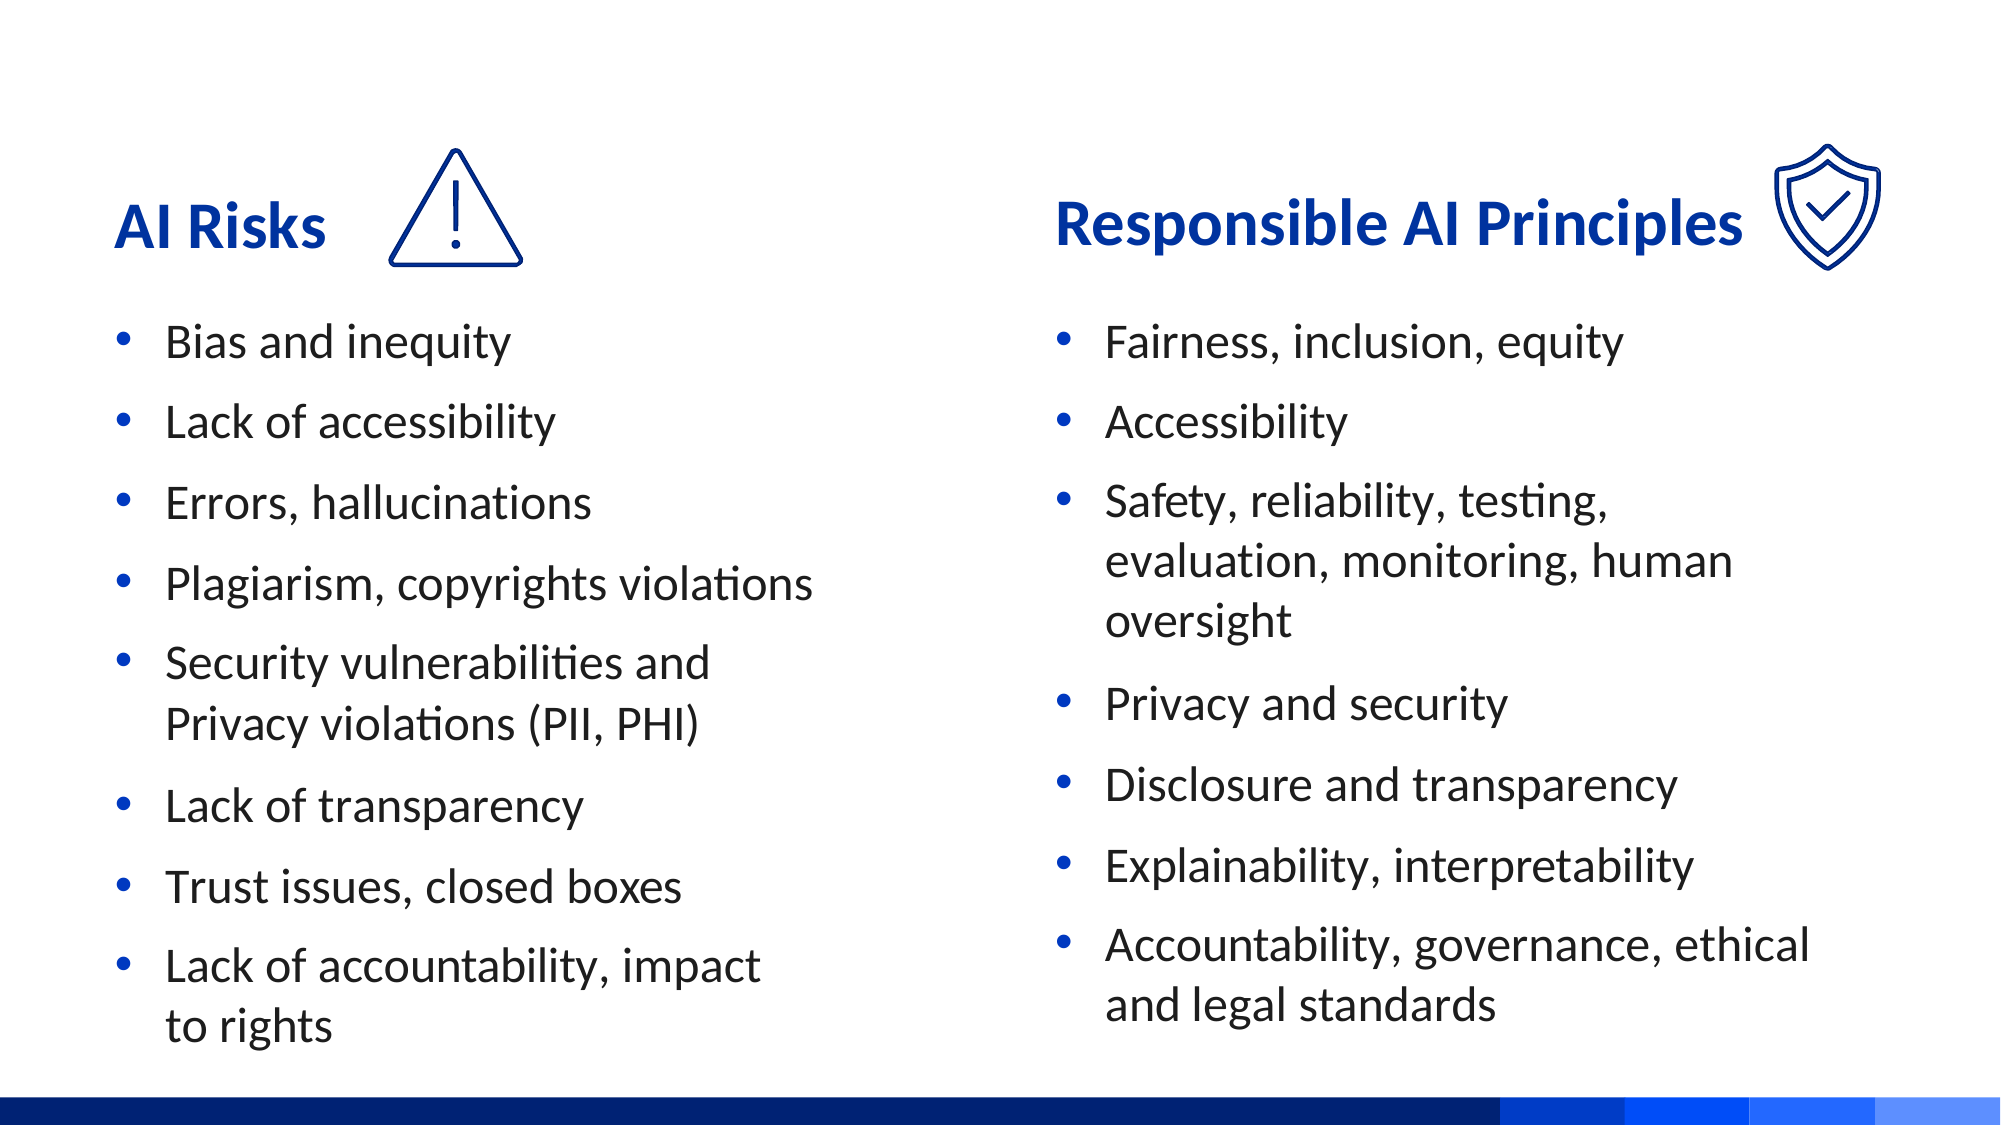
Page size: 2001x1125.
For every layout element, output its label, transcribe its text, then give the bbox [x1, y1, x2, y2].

list Fairness, inclusion, equity Accessibility Safety, reliability, testing, evaluation, monitoring, human oversight Privacy and security Disclosure and transparency Explainability, interpretability Accountability, governance, ethical and legal standards [1053, 308, 1893, 1032]
text_box [1790, 163, 1865, 253]
title Responsible AI Principles [73, 70, 1927, 367]
text_box [1787, 159, 1868, 257]
list Bias and inequity Lack of accessibility Errors, hallucinations Plagiarism, copyrights violations Security vulnerabilities and Privacy violations (PII, PHI) Lack of transparency Trust issues, closed boxes Lack of accountability, impact to rights [112, 367, 865, 1053]
text_box [1778, 147, 1878, 268]
text_box [1775, 144, 1881, 270]
